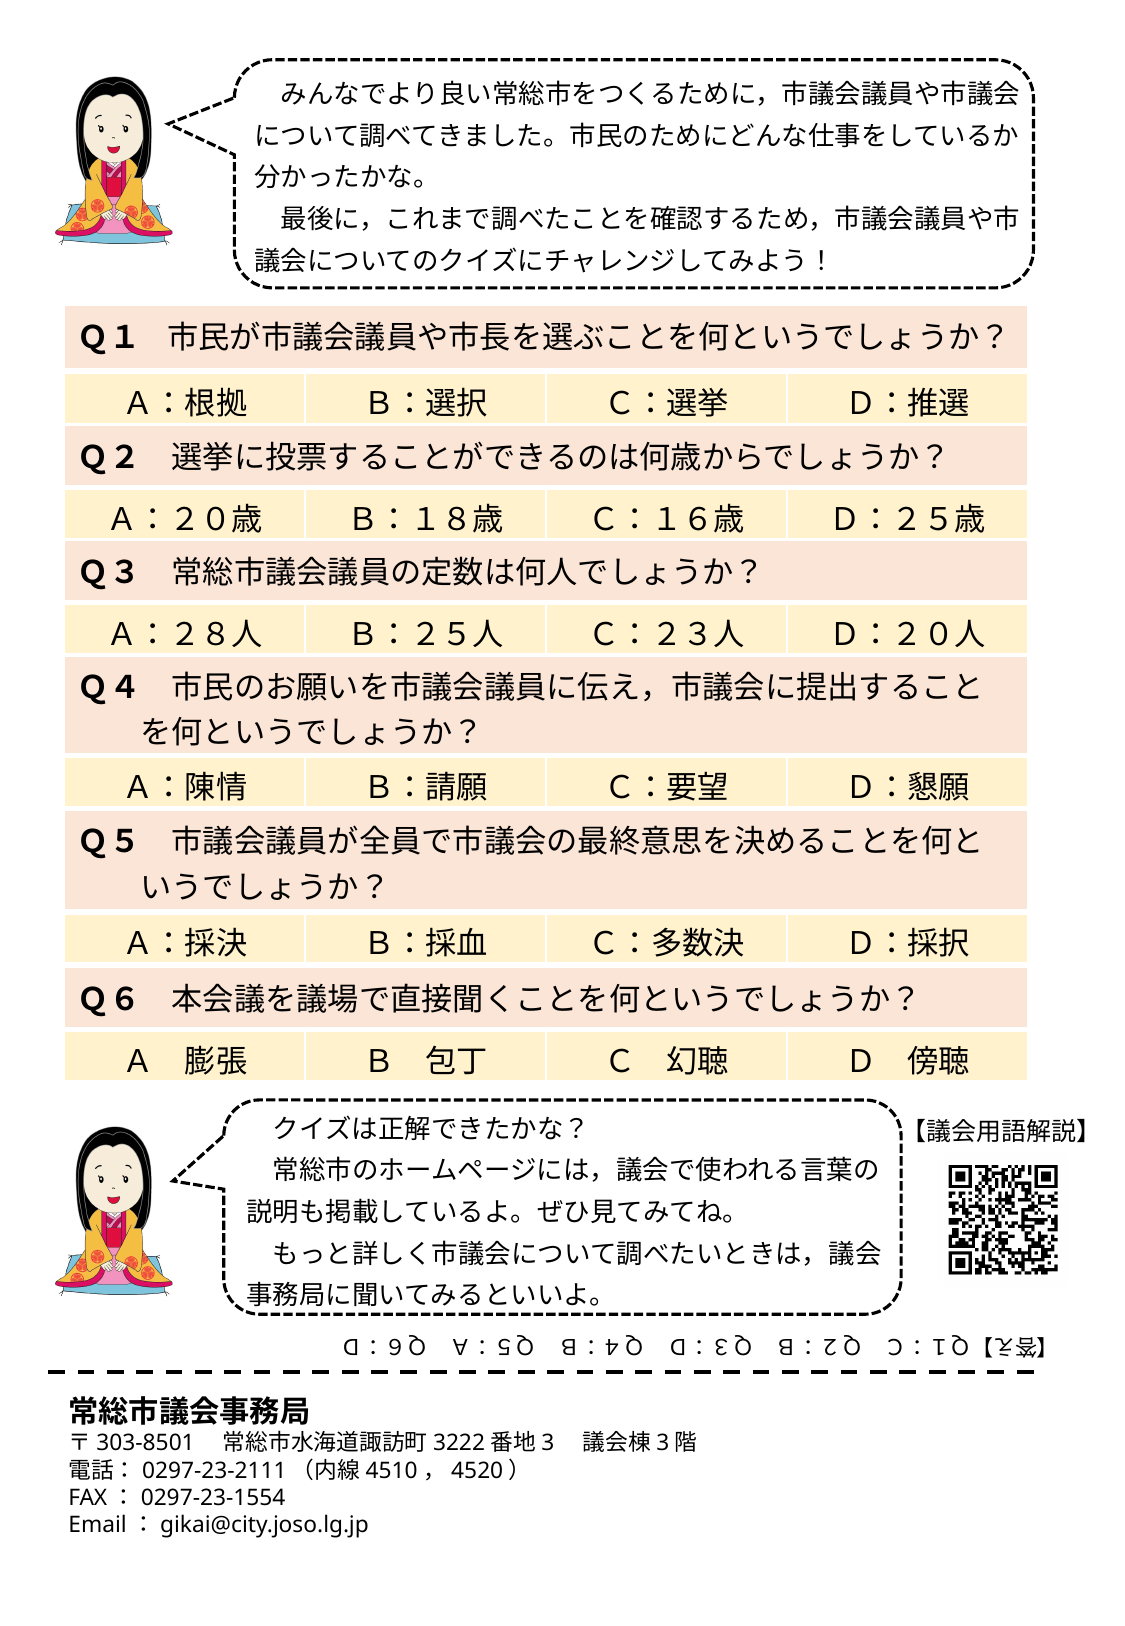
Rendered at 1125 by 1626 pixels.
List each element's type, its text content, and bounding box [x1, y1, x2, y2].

table_header Ｑ３ 常総市議会議員の定数は何人でしょうか？ [65, 541, 1027, 600]
table_header Ｑ５ 市議会議員が全員で市議会の最終意思を決めることを何と いうでしょうか？ [65, 811, 1027, 909]
table_cell Ｃ 幻聴 [547, 1032, 786, 1080]
text_box [176, 1113, 231, 1302]
table_cell Ａ：２８人 [65, 605, 304, 653]
table_cell Ｄ：２０人 [788, 605, 1027, 653]
table_cell Ａ：採決 [65, 915, 304, 962]
text_box [176, 77, 239, 271]
table_cell Ｂ：１８歳 [306, 490, 545, 538]
table_cell Ｃ：要望 [547, 758, 786, 806]
table_cell Ｂ 包丁 [306, 1032, 545, 1080]
picture [53, 1124, 176, 1299]
table_cell Ａ：根拠 [65, 374, 304, 423]
text_box みんなでより良い常総市をつくるために，市議会議員や市議会について調べてきました。市民のためにどんな仕事をしているか分かったかな。 最後に，これまで調べたことを確認するため，市議会議員や市議会についてのクイズにチャレンジしてみよう！ [239, 60, 1039, 283]
text_box 【答え】Ｑ１：Ｃ Ｑ２：Ｂ Ｑ３：Ｄ Ｑ４：Ｂ Ｑ５：Ａ Ｑ６：Ｄ [274, 1327, 1074, 1369]
table_cell Ｄ：採択 [788, 915, 1027, 962]
text_box 常総市議会事務局 〒303-8501 常総市水海道諏訪町3222番地3 議会棟3階 電話：0297-23-2111（内線4510，4520） FAX：0297-23-1554 Email：gikai@city.joso.lg.jp [53, 1379, 853, 1545]
text_box 【議会用語解説】 [887, 1108, 1119, 1154]
table_cell Ａ：陳情 [65, 758, 304, 806]
table_cell Ｃ：多数決 [547, 915, 786, 962]
table_cell Ｄ 傍聴 [788, 1032, 1027, 1080]
text_box クイズは正解できたかな？ 常総市のホームページには，議会で使われる言葉の説明も掲載しているよ。ぜひ見てみてね。 もっと詳しく市議会について調べたいときは，議会事務局に聞いてみるといいよ。 [231, 1094, 902, 1318]
table_header Ｑ４ 市民のお願いを市議会議員に伝え，市議会に提出すること を何というでしょうか？ [65, 657, 1027, 753]
table_cell Ｂ：採血 [306, 915, 545, 962]
table_cell Ａ 膨張 [65, 1032, 304, 1080]
table_cell Ｃ：１６歳 [547, 490, 786, 538]
table_header Ｑ２ 選挙に投票することができるのは何歳からでしょうか？ [65, 426, 1027, 485]
text_box [251, 283, 1016, 289]
table_header Ｑ１ 市民が市議会議員や市長を選ぶことを何というでしょうか？ [65, 306, 1027, 368]
table_cell Ａ：２０歳 [65, 490, 304, 538]
table_cell Ｂ：請願 [306, 758, 545, 806]
table_header Ｑ６ 本会議を議場で直接聞くことを何というでしょうか？ [65, 968, 1027, 1027]
table_cell Ｃ：選挙 [547, 374, 786, 423]
table_cell Ｃ：２３人 [547, 605, 786, 653]
picture [936, 1153, 1069, 1286]
table_cell Ｄ：２５歳 [788, 490, 1027, 538]
table_cell Ｄ：推選 [788, 374, 1027, 423]
table_cell Ｄ：懇願 [788, 758, 1027, 806]
table_cell Ｂ：２５人 [306, 605, 545, 653]
picture [53, 74, 176, 248]
table_cell Ｂ：選択 [306, 374, 545, 423]
